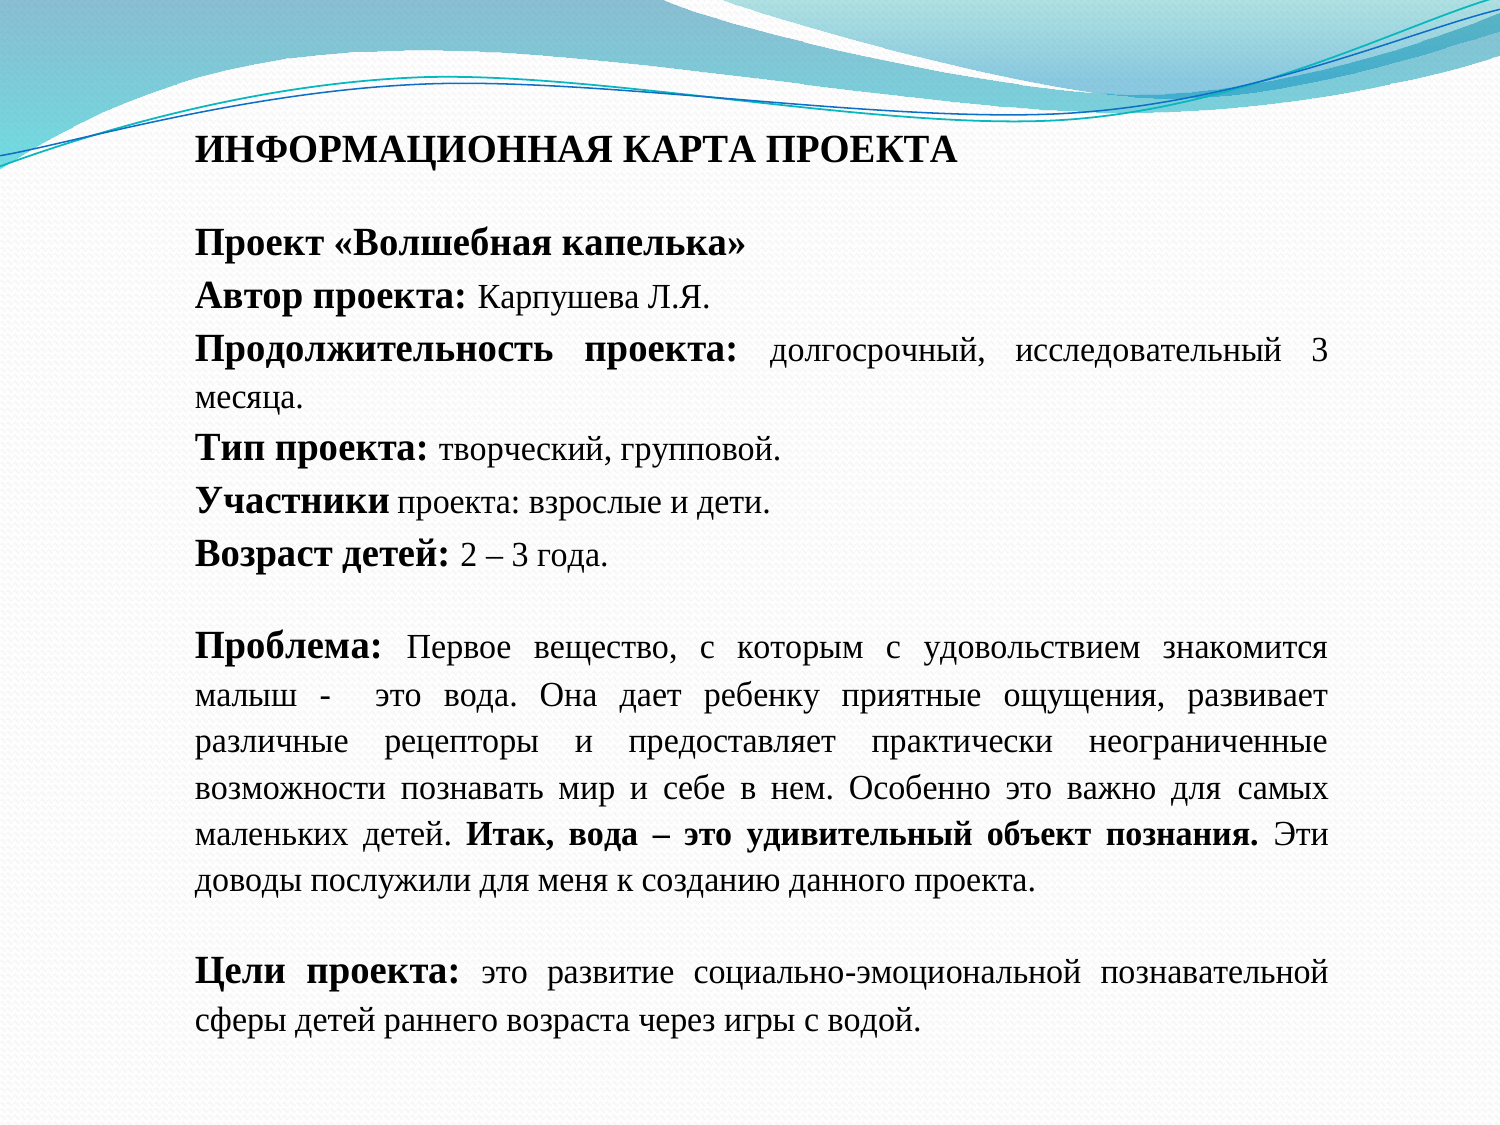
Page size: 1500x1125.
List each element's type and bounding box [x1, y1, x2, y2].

picture [194, 125, 1329, 1047]
